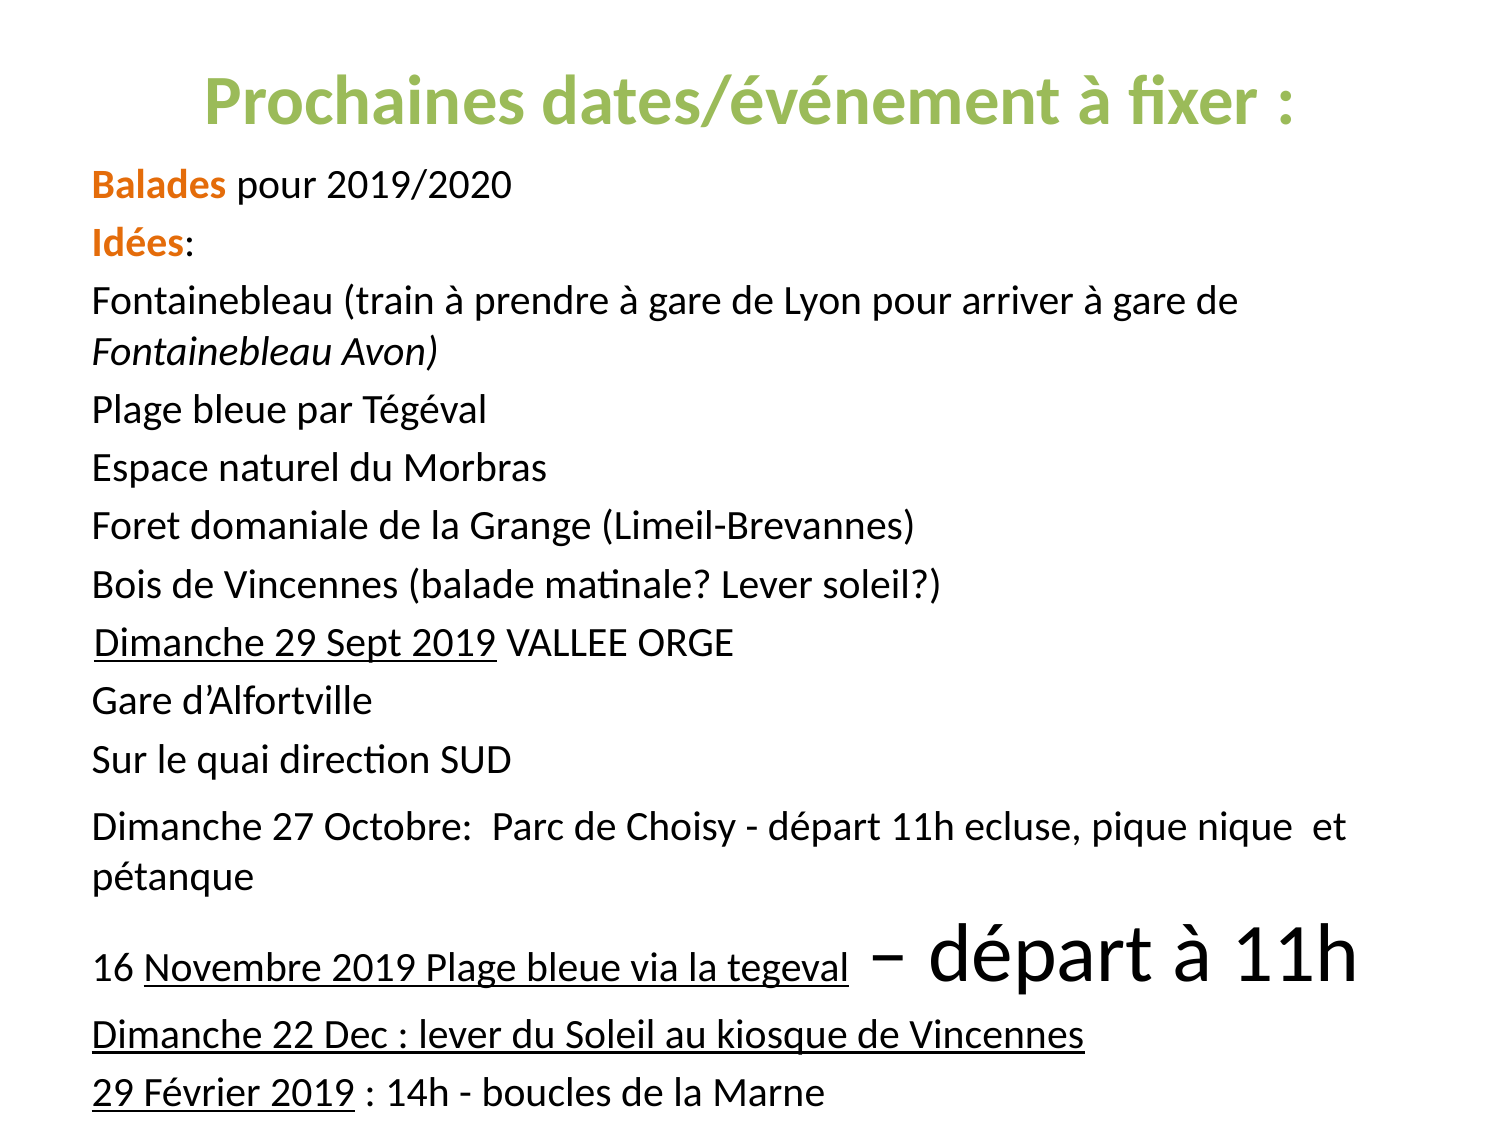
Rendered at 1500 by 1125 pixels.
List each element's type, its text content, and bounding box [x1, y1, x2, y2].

list Balades pour 2019/2020 Idées: Fontainebleau (train à prendre à gare de Lyon pour arriver à gare de Fontainebleau Avon) Plage bleue par Tégéval Espace naturel du Morbras Foret domaniale de la Grange (Limeil-Brevannes) Bois de Vincennes (balade matinale? Lever soleil?) Dimanche 29 Sept 2019 VALLEE ORGE Gare d’Alfortville Sur le quai direction SUD Dimanche 27 Octobre: Parc de Choisy - départ 11h ecluse, pique nique et pétanque 16 Novembre 2019 Plage bleue via la tegeval – départ à 11h Dimanche 22 Dec : lever du Soleil au kiosque de Vincennes 29 Février 2019 : 14h - boucles de la Marne 25 Avril : Port aux Cerises – 10h00 Mars bourse? Tour des librairie avec La courcyclette – 28 sept 11h Convergence francilienne – dimanche 7 juin (à confirmer) 20 Juin - NOISIEL demander si visite chocolaterie départ 10h (Noisiel ?– visite de l’usine – à confirmer si possible [76, 149, 1427, 1035]
title Prochaines dates/événement à fixer : [75, 45, 1425, 233]
